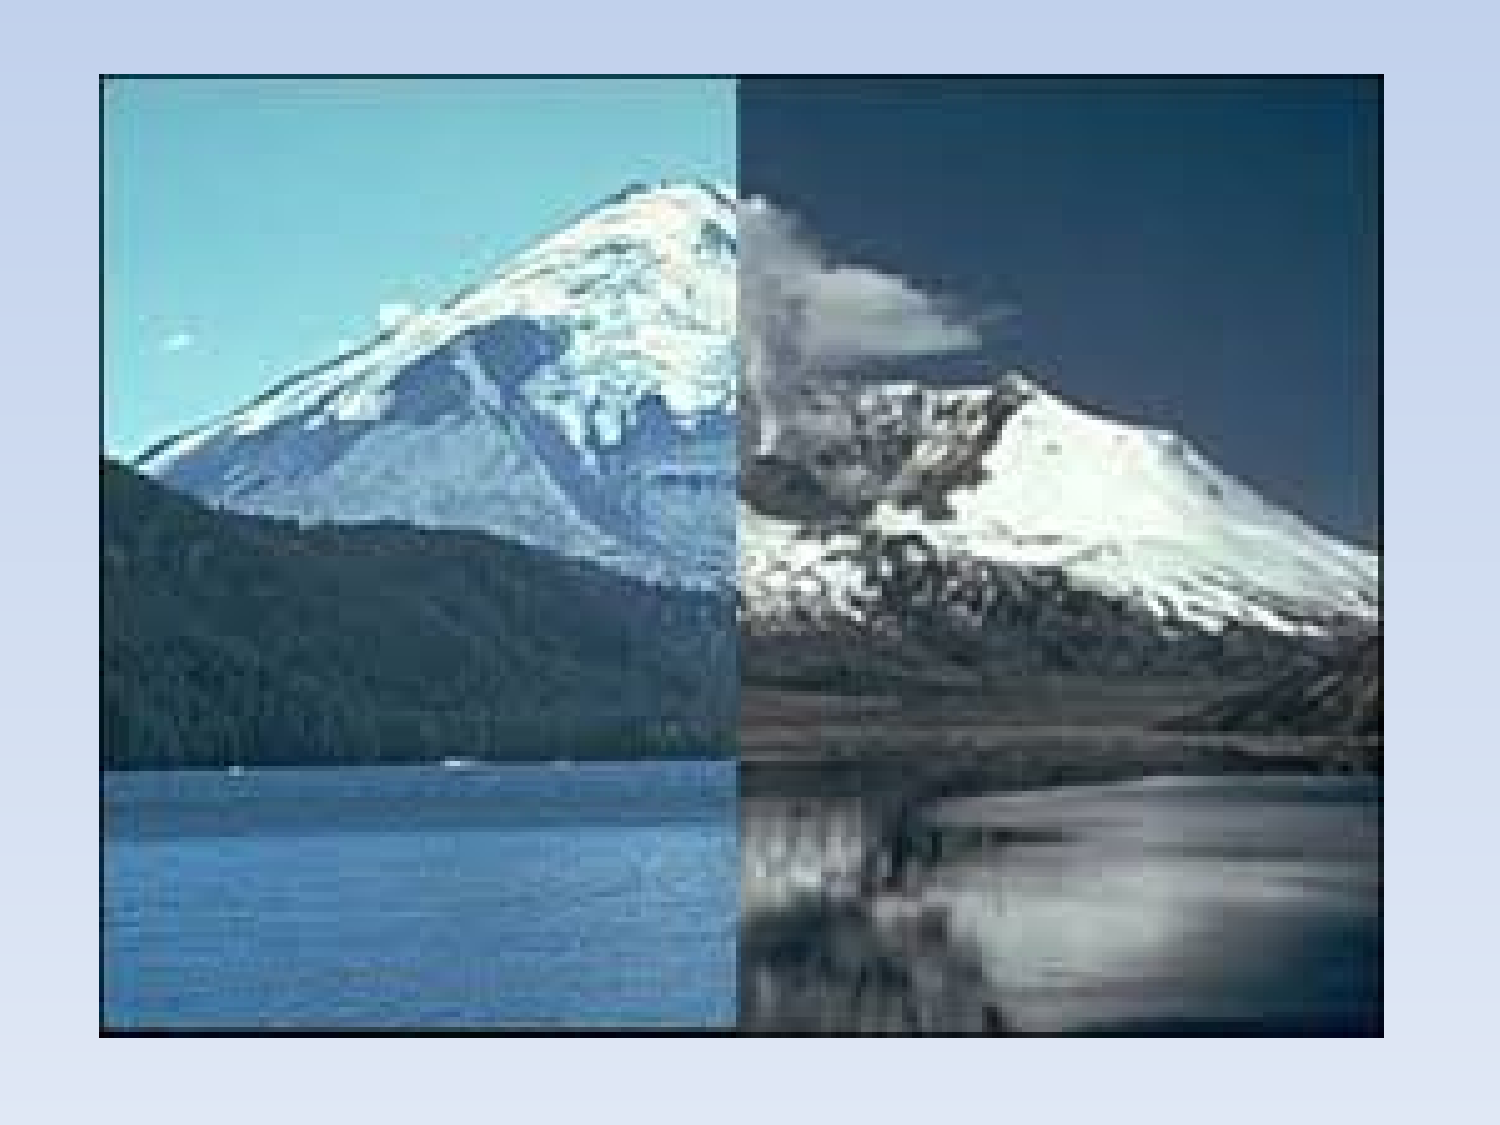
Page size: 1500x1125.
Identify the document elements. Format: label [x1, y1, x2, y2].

picture [99, 74, 1384, 1038]
